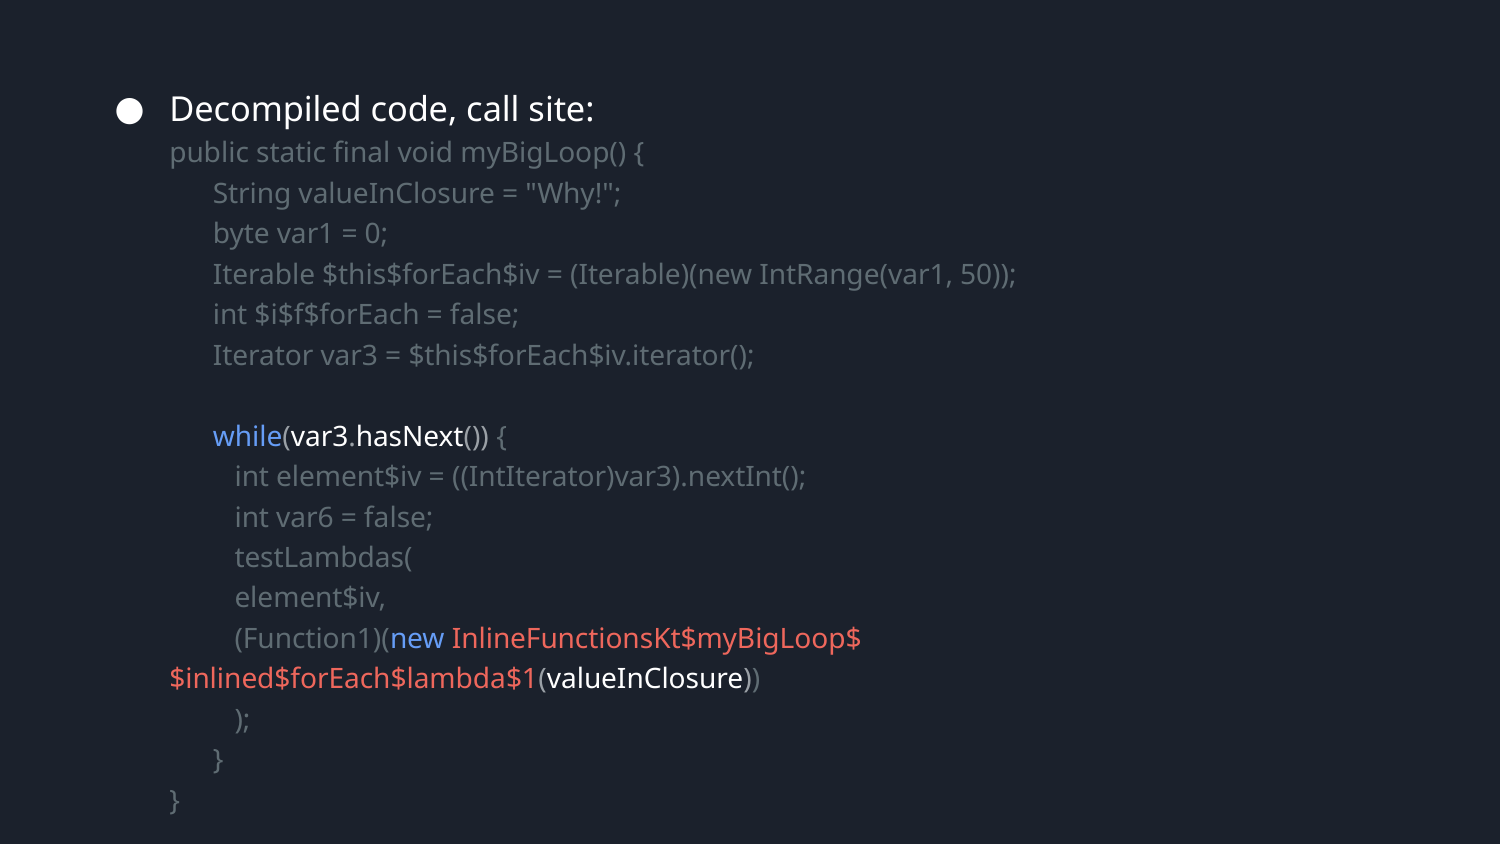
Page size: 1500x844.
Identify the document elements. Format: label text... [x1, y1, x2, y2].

text_box Decompiled code, call site: public static final void myBigLoop() { String valueInClosure = "Why!"; byte var1 = 0; Iterable $this$forEach$iv = (Iterable)(new IntRange(var1, 50)); int $i$f$forEach = false; Iterator var3 = $this$forEach$iv.iterator(); while(var3.hasNext()) { int element$iv = ((IntIterator)var3).nextInt(); int var6 = false; testLambdas( element$iv, (Function1)(new InlineFunctionsKt$myBigLoop$$inlined$forEach$lambda$1(valueInClosure)) ); } } [79, 63, 1385, 780]
